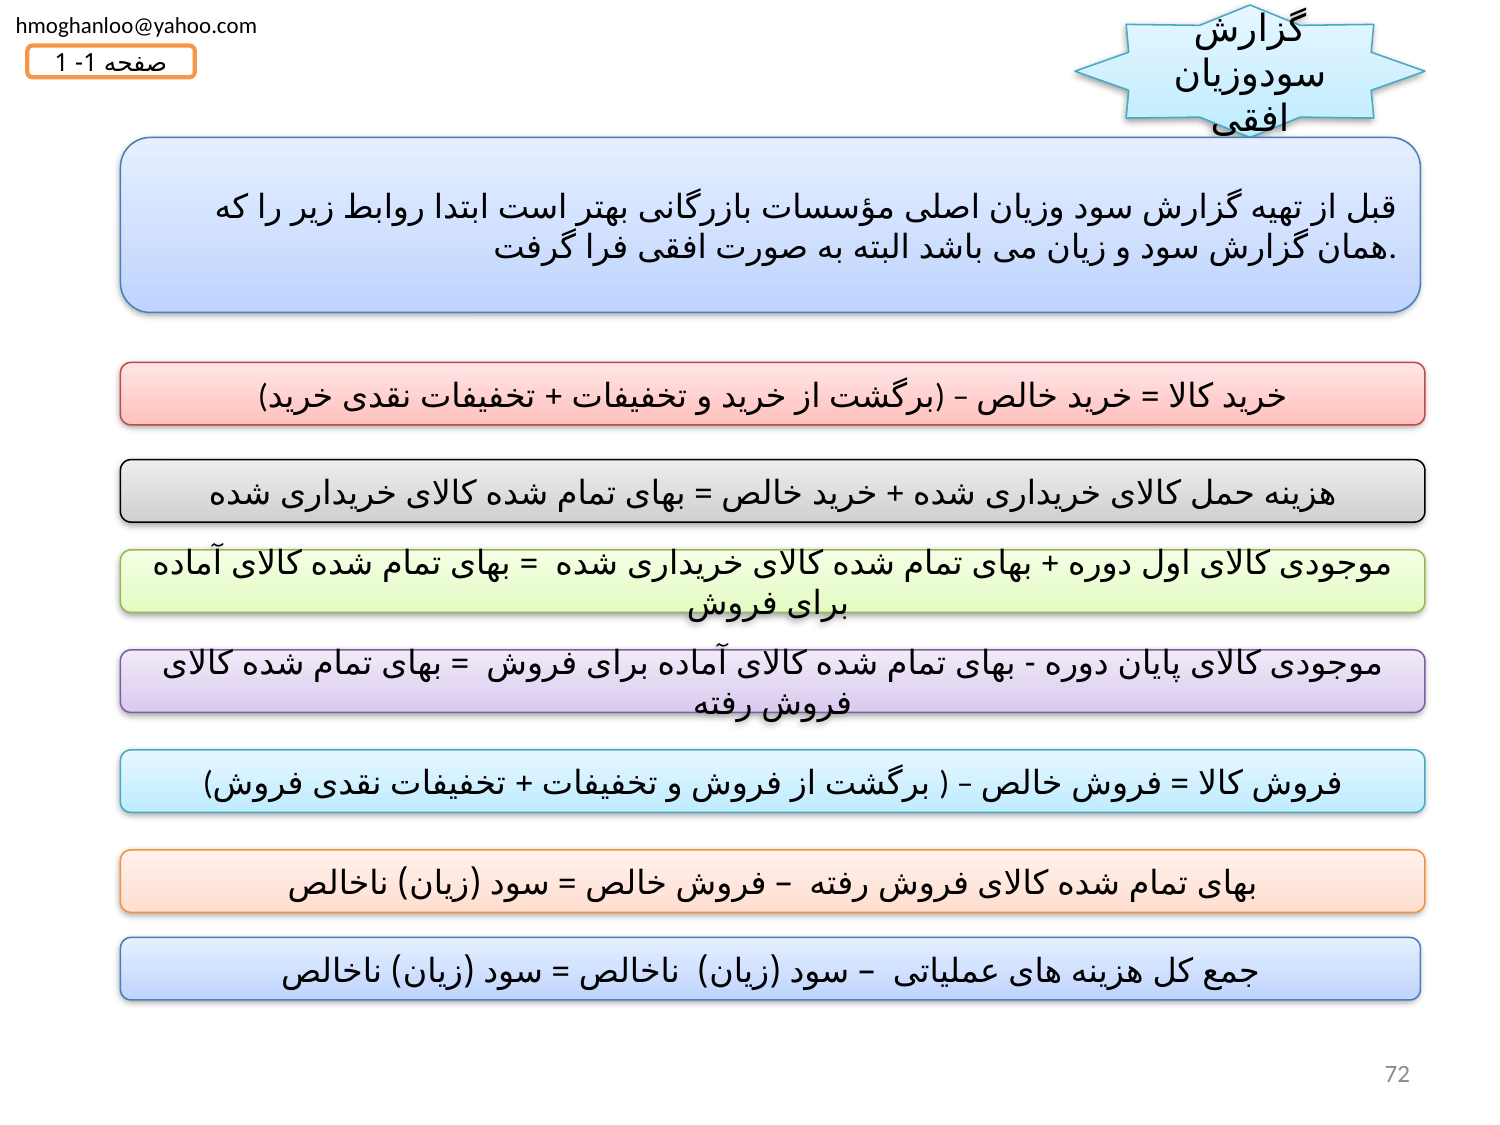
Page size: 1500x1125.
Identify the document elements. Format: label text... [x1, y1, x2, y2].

text_box hmoghanloo@yahoo.com [0, 2, 273, 46]
text_box بهای تمام شده کالای فروش رفته – فروش خالص = سود (زیان) ناخالص [120, 849, 1425, 913]
slide_number 72 [1074, 1042, 1425, 1103]
text_box موجودی کالای پایان دوره - بهای تمام شده کالای آماده برای فروش = بهای تمام شده کالای فروش رفته [120, 649, 1425, 713]
text_box جمع کل هزینه های عملیاتی – سود (زیان) ناخالص = سود (زیان) ناخالص [120, 937, 1421, 1000]
text_box (برگشت از خرید و تخفیفات + تخفیفات نقدی خرید) – خرید کالا = خرید خالص [120, 362, 1425, 425]
text_box قبل از تهیه گزارش سود وزیان اصلی مؤسسات بازرگانی بهتر است ابتدا روابط زیر را که همان گزارش سود و زیان می باشد البته به صورت افقی فرا گرفت. [120, 137, 1421, 313]
text_box موجودی کالای اول دوره + بهای تمام شده کالای خریداری شده = بهای تمام شده کالای آماده برای فروش [120, 549, 1425, 613]
text_box هزینه حمل کالای خریداری شده + خرید خالص = بهای تمام شده کالای خریداری شده [120, 459, 1425, 523]
text_box گزارش سودوزیان افقی [1074, 5, 1426, 134]
text_box صفحه 1- 1 [27, 45, 195, 78]
text_box (برگشت از فروش و تخفیفات + تخفیفات نقدی فروش ) – فروش کالا = فروش خالص [120, 749, 1425, 813]
